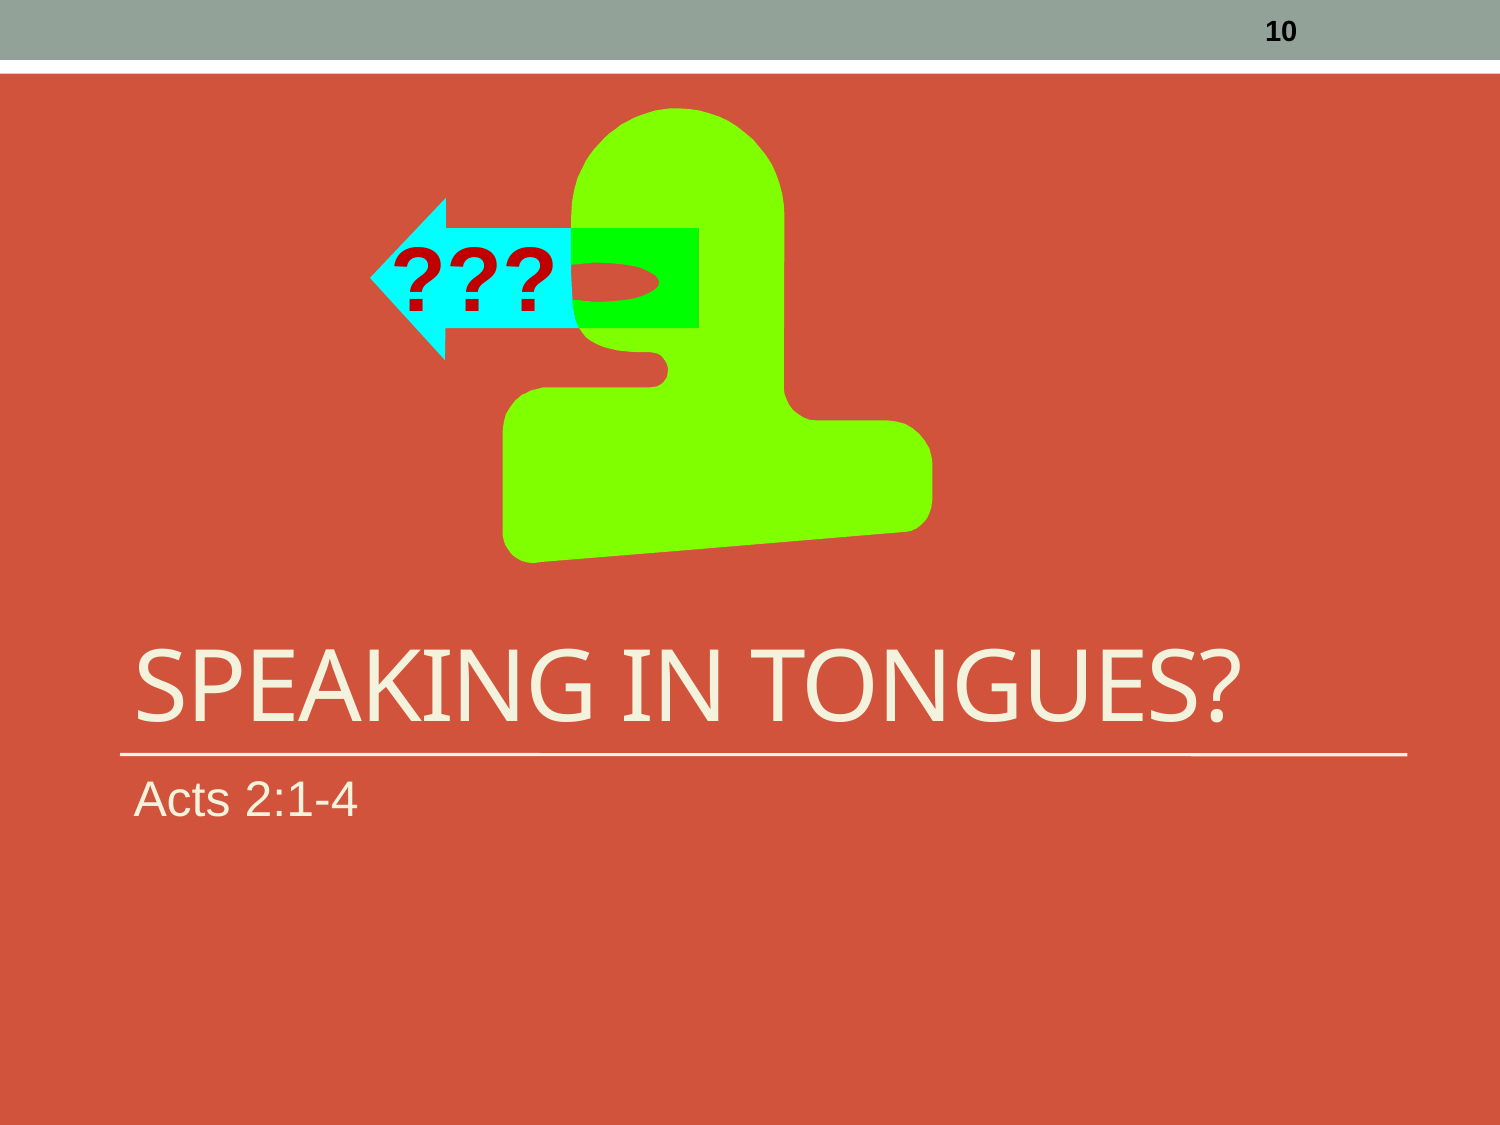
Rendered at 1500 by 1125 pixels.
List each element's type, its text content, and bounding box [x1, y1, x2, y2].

list Acts 2:1-4 [118, 758, 1394, 1006]
slide_number 10 [1250, 3, 1425, 57]
title Speaking In Tongues? [118, 387, 1394, 749]
picture [369, 107, 933, 564]
